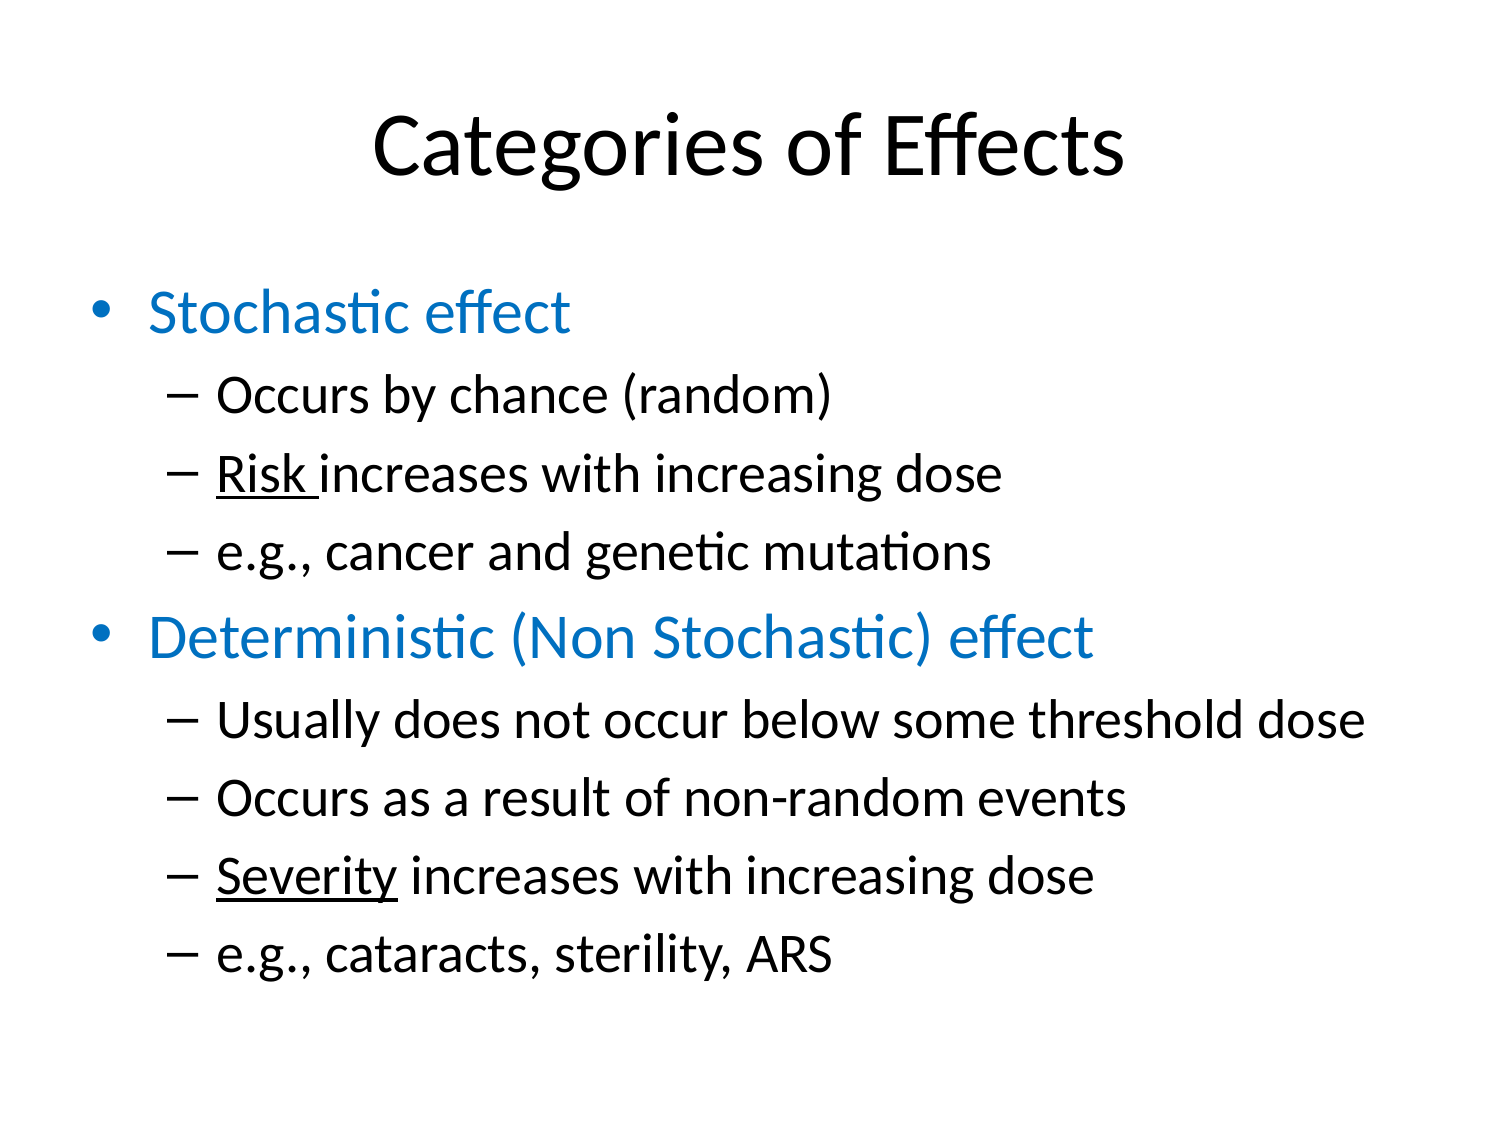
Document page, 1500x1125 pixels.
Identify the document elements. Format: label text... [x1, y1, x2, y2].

list Stochastic effect Occurs by chance (random) Risk increases with increasing dose e.g., cancer and genetic mutations Deterministic (Non Stochastic) effect Usually does not occur below some threshold dose Occurs as a result of non-random events Severity increases with increasing dose e.g., cataracts, sterility, ARS [75, 262, 1425, 1005]
title Categories of Effects [75, 45, 1425, 233]
